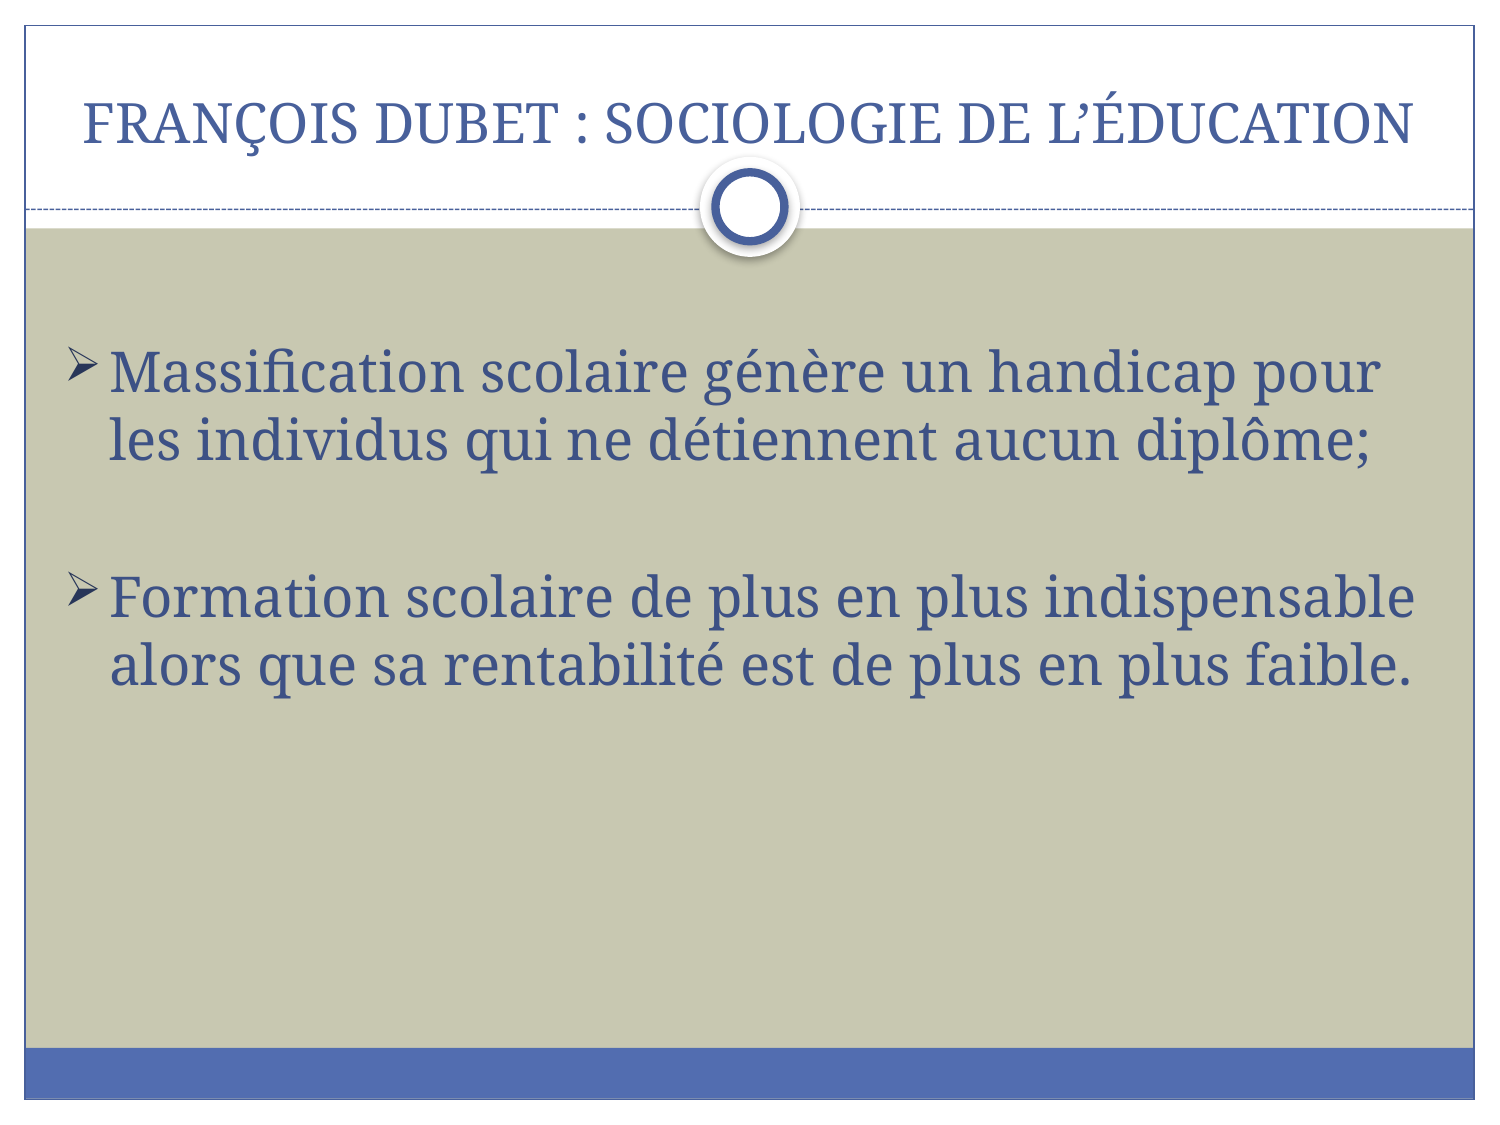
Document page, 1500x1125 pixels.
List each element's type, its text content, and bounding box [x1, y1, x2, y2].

title François Dubet : sociologie de l’éducation [49, 37, 1450, 162]
list Massification scolaire génère un handicap pour les individus qui ne détiennent aucun diplôme; Formation scolaire de plus en plus indispensable alors que sa rentabilité est de plus en plus faible. [49, 250, 1445, 1038]
